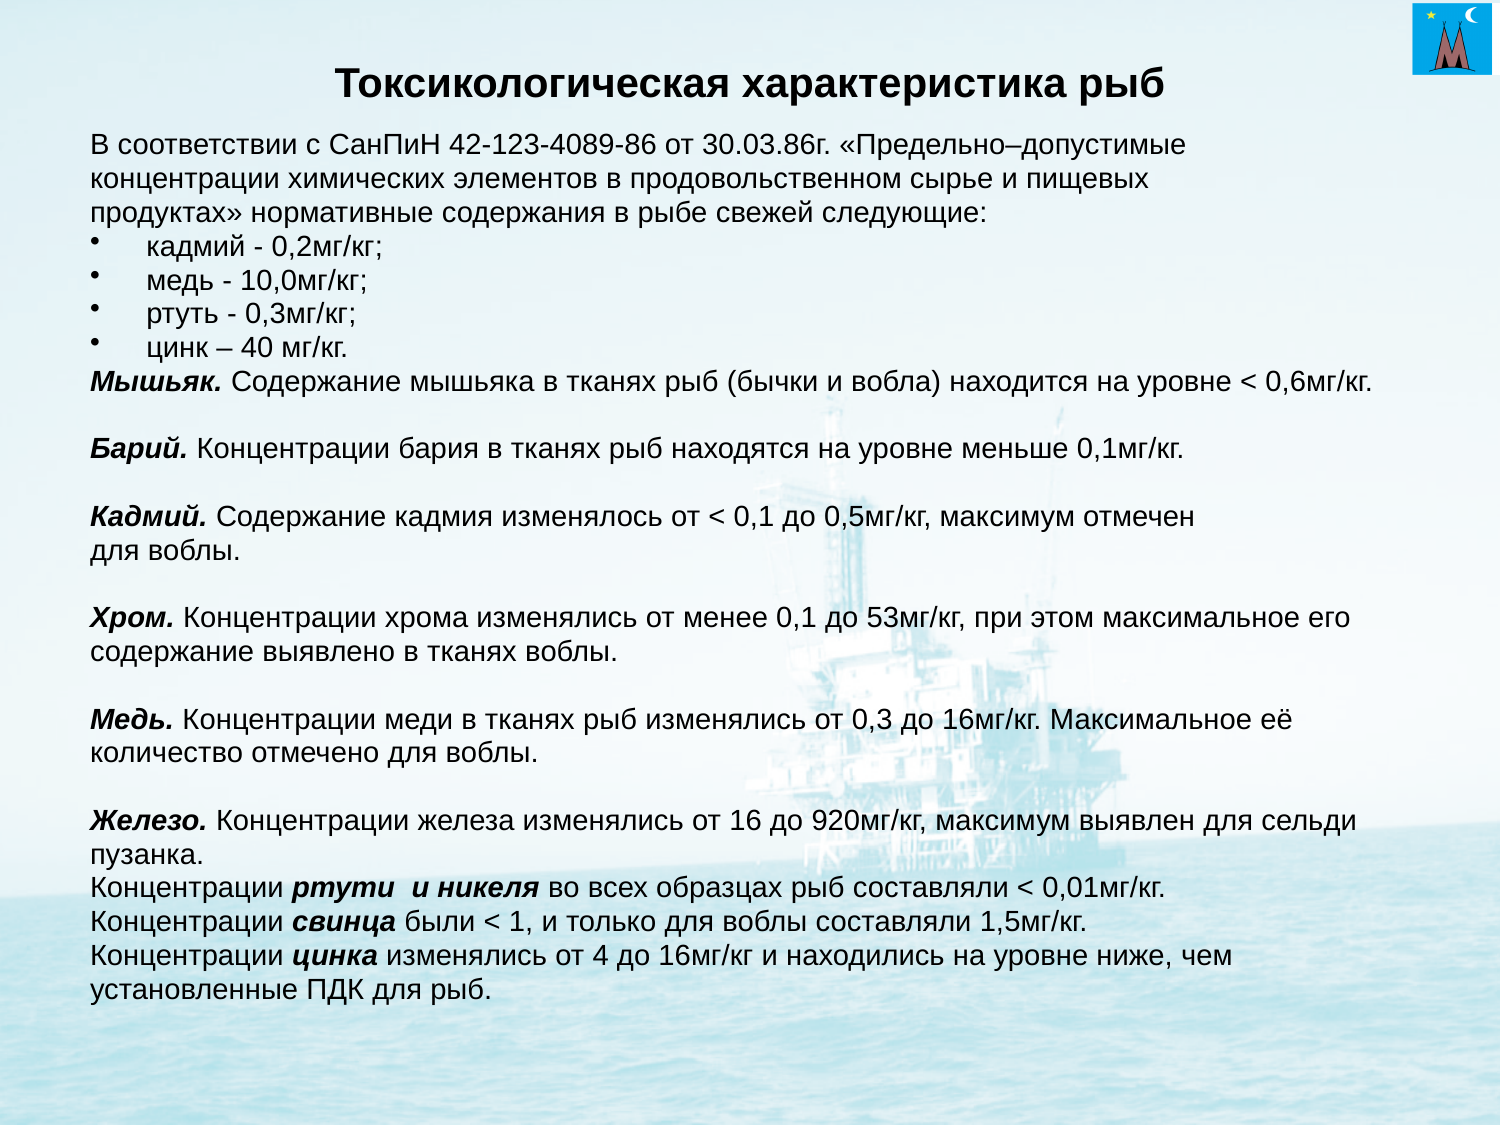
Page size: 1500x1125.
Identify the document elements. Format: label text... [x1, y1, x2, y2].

picture [0, 0, 1500, 1125]
title Токсикологическая характеристика рыб [74, 37, 1426, 124]
list В соответствии с СанПиН 42-123-4089-86 от 30.03.86г. «Предельно–допустимые концентрации химических элементов в продовольственном сырье и пищевых продуктах» нормативные содержания в рыбе свежей следующие: кадмий - 0,2мг/кг; медь - 10,0мг/кг; ртуть - 0,3мг/кг; цинк – 40 мг/кг. Мышьяк. Содержание мышьяка в тканях рыб (бычки и вобла) находится на уровне < 0,6мг/кг. Барий. Концентрации бария в тканях рыб находятся на уровне меньше 0,1мг/кг. Кадмий. Содержание кадмия изменялось от < 0,1 до 0,5мг/кг, максимум отмечен для воблы. Хром. Концентрации хрома изменялись от менее 0,1 до 53мг/кг, при этом максимальное его содержание выявлено в тканях воблы. Медь. Концентрации меди в тканях рыб изменялись от 0,3 до 16мг/кг. Максимальное её количество отмечено для воблы. Железо. Концентрации железа изменялись от 16 до 920мг/кг, максимум выявлен для сельди пузанка. Концентрации ртути и никеля во всех образцах рыб составляли < 0,01мг/кг. Концентрации свинца были < 1, и только для воблы составляли 1,5мг/кг. Концентрации цинка изменялись от 4 до 16мг/кг и находились на уровне ниже, чем установленные ПДК для рыб. [74, 124, 1426, 1026]
